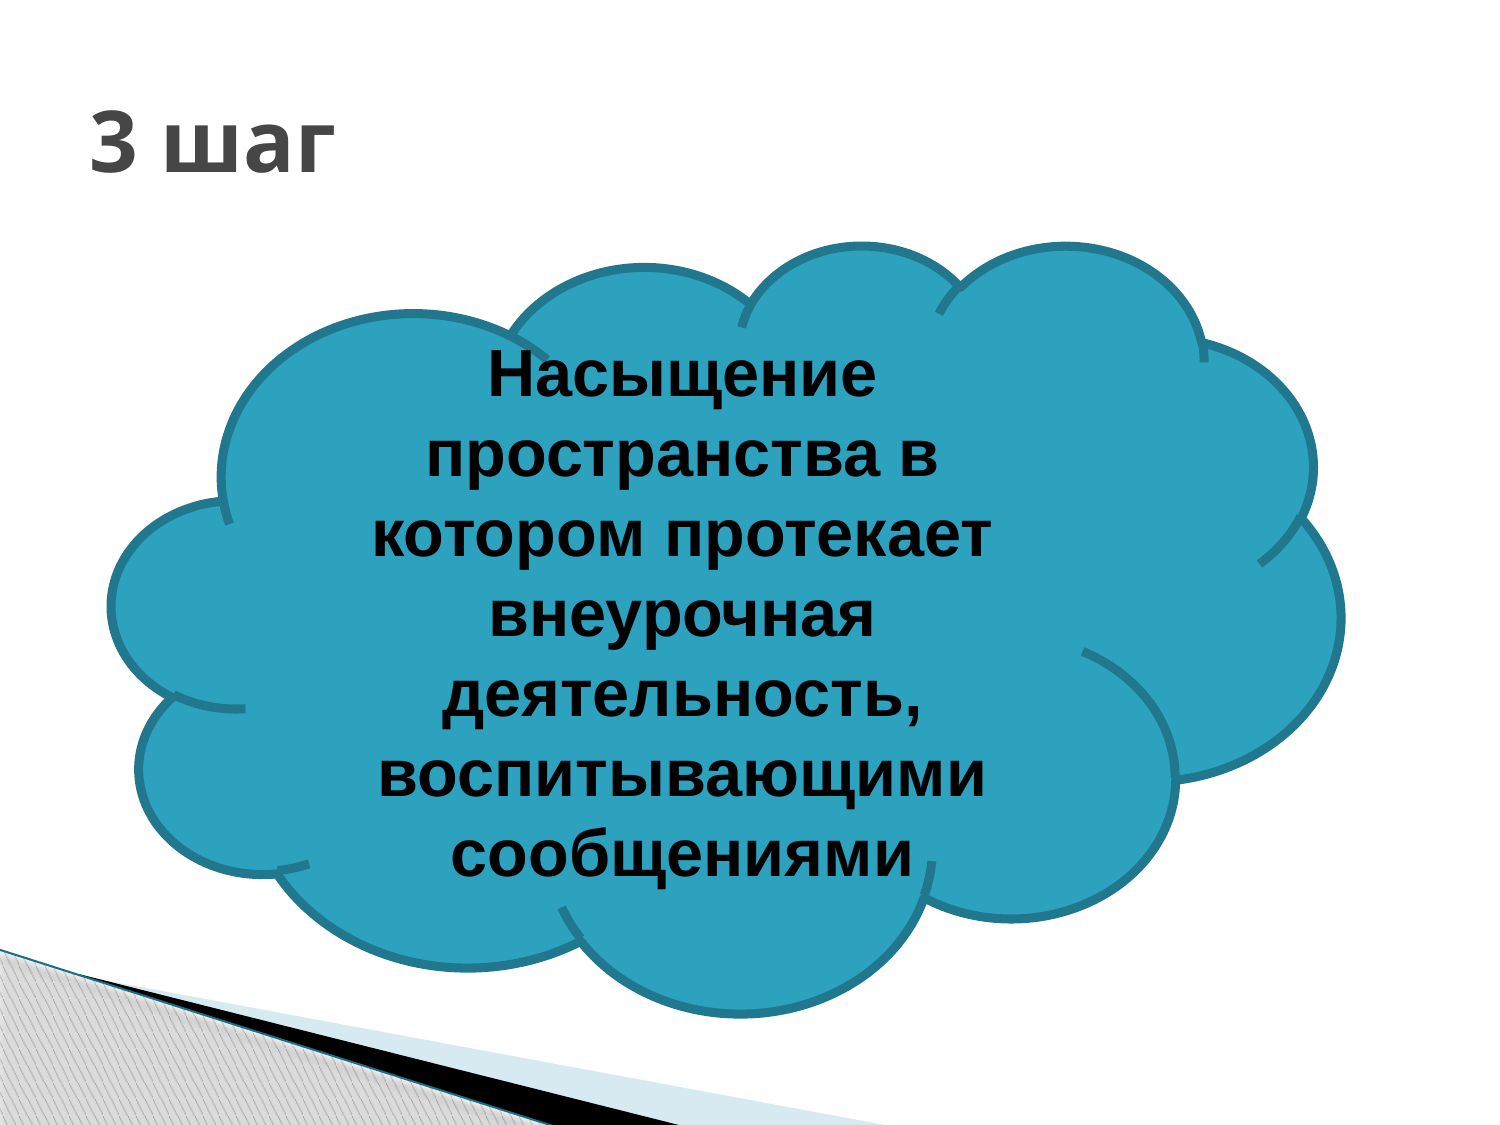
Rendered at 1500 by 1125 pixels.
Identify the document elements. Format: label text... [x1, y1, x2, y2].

text_box Насыщение пространства в котором протекает внеурочная деятельность, воспитывающими сообщениями [106, 241, 1346, 1019]
title 3 шаг [75, 45, 1425, 233]
